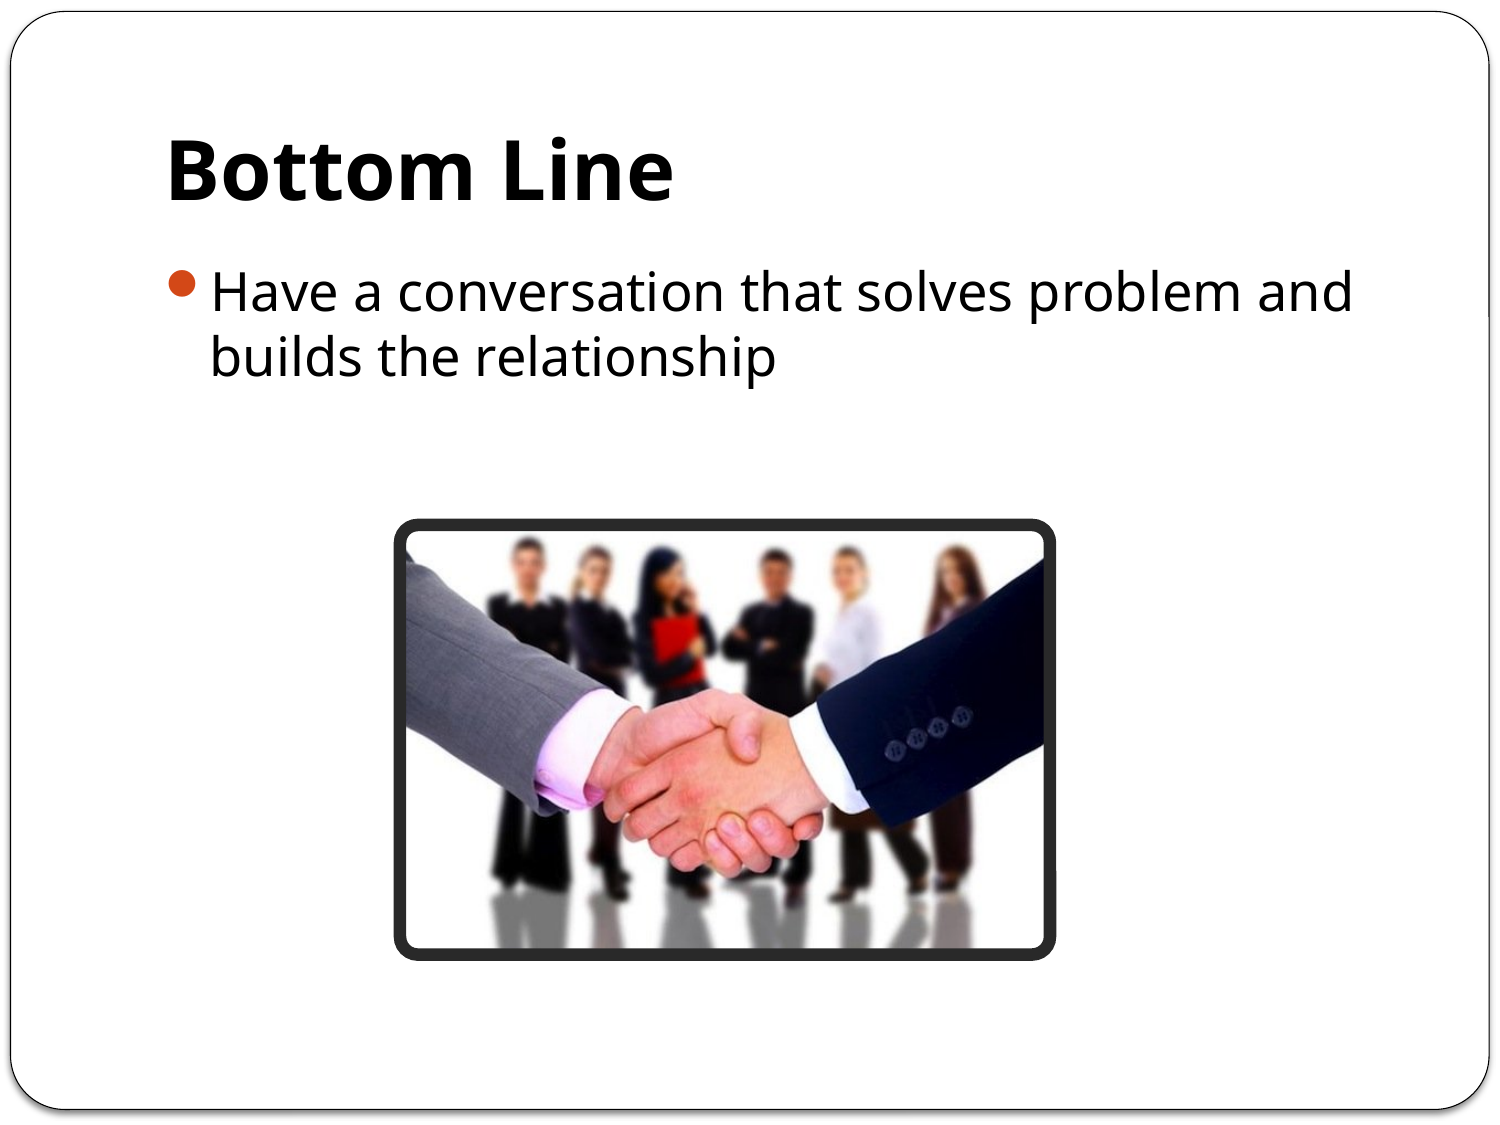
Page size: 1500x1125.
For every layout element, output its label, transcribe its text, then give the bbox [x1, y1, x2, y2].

title Bottom Line [150, 45, 1425, 233]
list Have a conversation that solves problem and builds the relationship [150, 249, 1425, 988]
picture [399, 524, 1051, 955]
